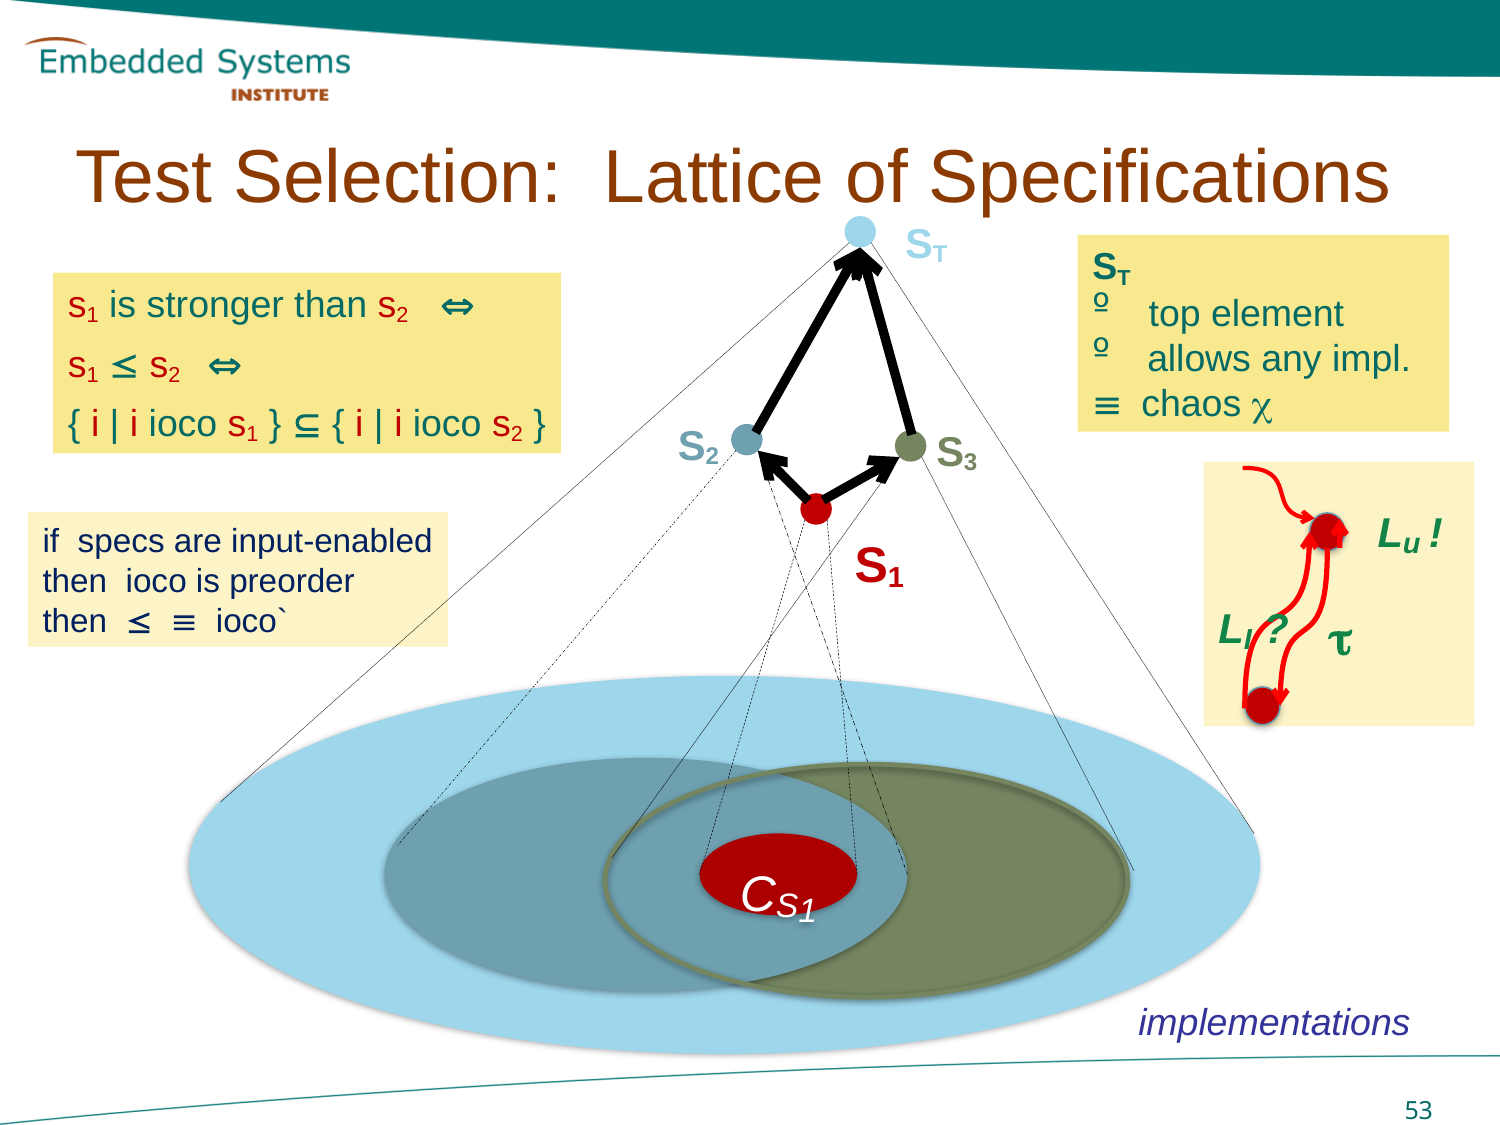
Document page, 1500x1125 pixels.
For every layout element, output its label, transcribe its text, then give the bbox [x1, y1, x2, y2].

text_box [1203, 461, 1475, 727]
text_box [601, 780, 1132, 1001]
text_box [188, 778, 1262, 1055]
slide_number 53 [1310, 1087, 1449, 1125]
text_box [960, 738, 1236, 771]
title Test Selection: Lattice of Specifications [74, 137, 1426, 238]
text_box ST top element allows any impl.  chaos  [1077, 234, 1450, 432]
text_box if specs are input-enabled then ioco is preorder then   ioco` [27, 512, 250, 647]
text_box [255, 207, 815, 837]
text_box s1 is stronger than s2  s1  s2  { i | i ioco s1 }  { i | i ioco s2 } [53, 272, 250, 454]
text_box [718, 286, 900, 390]
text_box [842, 441, 884, 514]
text_box ST [890, 209, 963, 276]
text_box implementations [1123, 990, 1426, 1051]
text_box [381, 846, 722, 995]
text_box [819, 738, 957, 803]
picture [0, 0, 1500, 101]
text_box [904, 313, 977, 365]
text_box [757, 450, 806, 498]
picture [0, 1055, 1500, 1125]
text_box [819, 346, 1359, 730]
text_box [842, 213, 879, 250]
